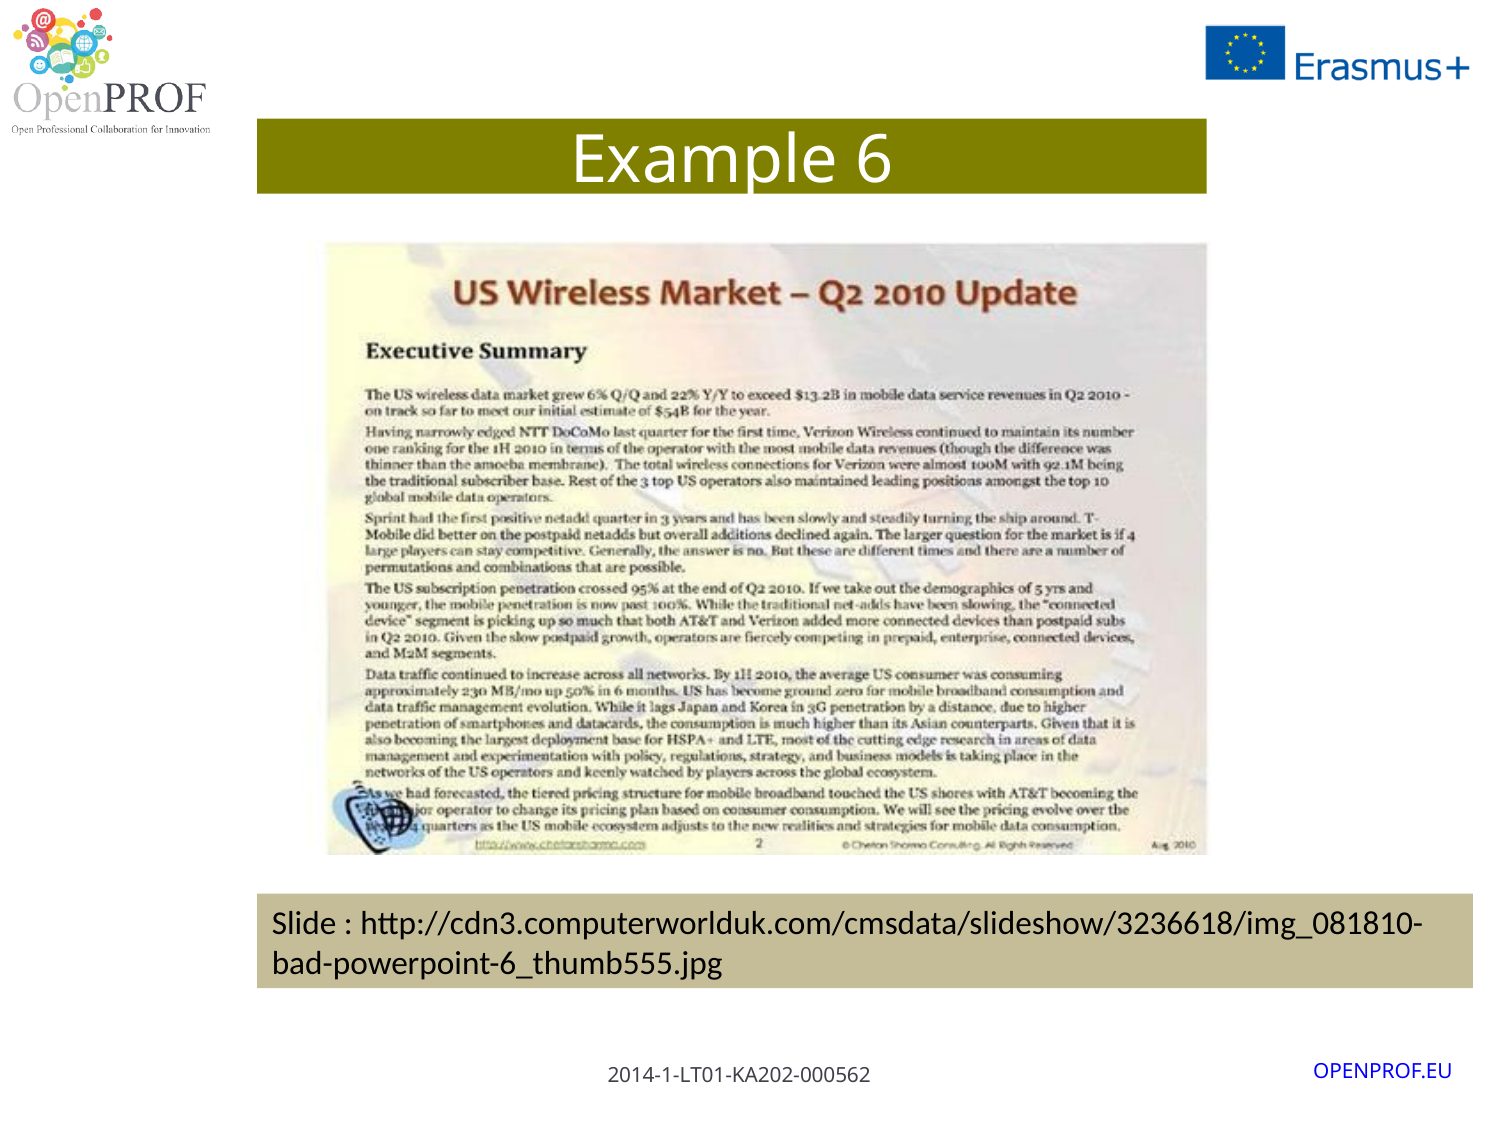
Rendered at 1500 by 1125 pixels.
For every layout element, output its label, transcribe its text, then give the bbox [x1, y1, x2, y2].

picture [0, 0, 212, 143]
title Example 6 [257, 118, 1207, 194]
text_box Slide : http://cdn3.computerworlduk.com/cmsdata/slideshow/3236618/img_081810-bad-powerpoint-6_thumb555.jpg [257, 893, 1473, 989]
picture [1202, 24, 1471, 84]
picture [274, 241, 1258, 855]
